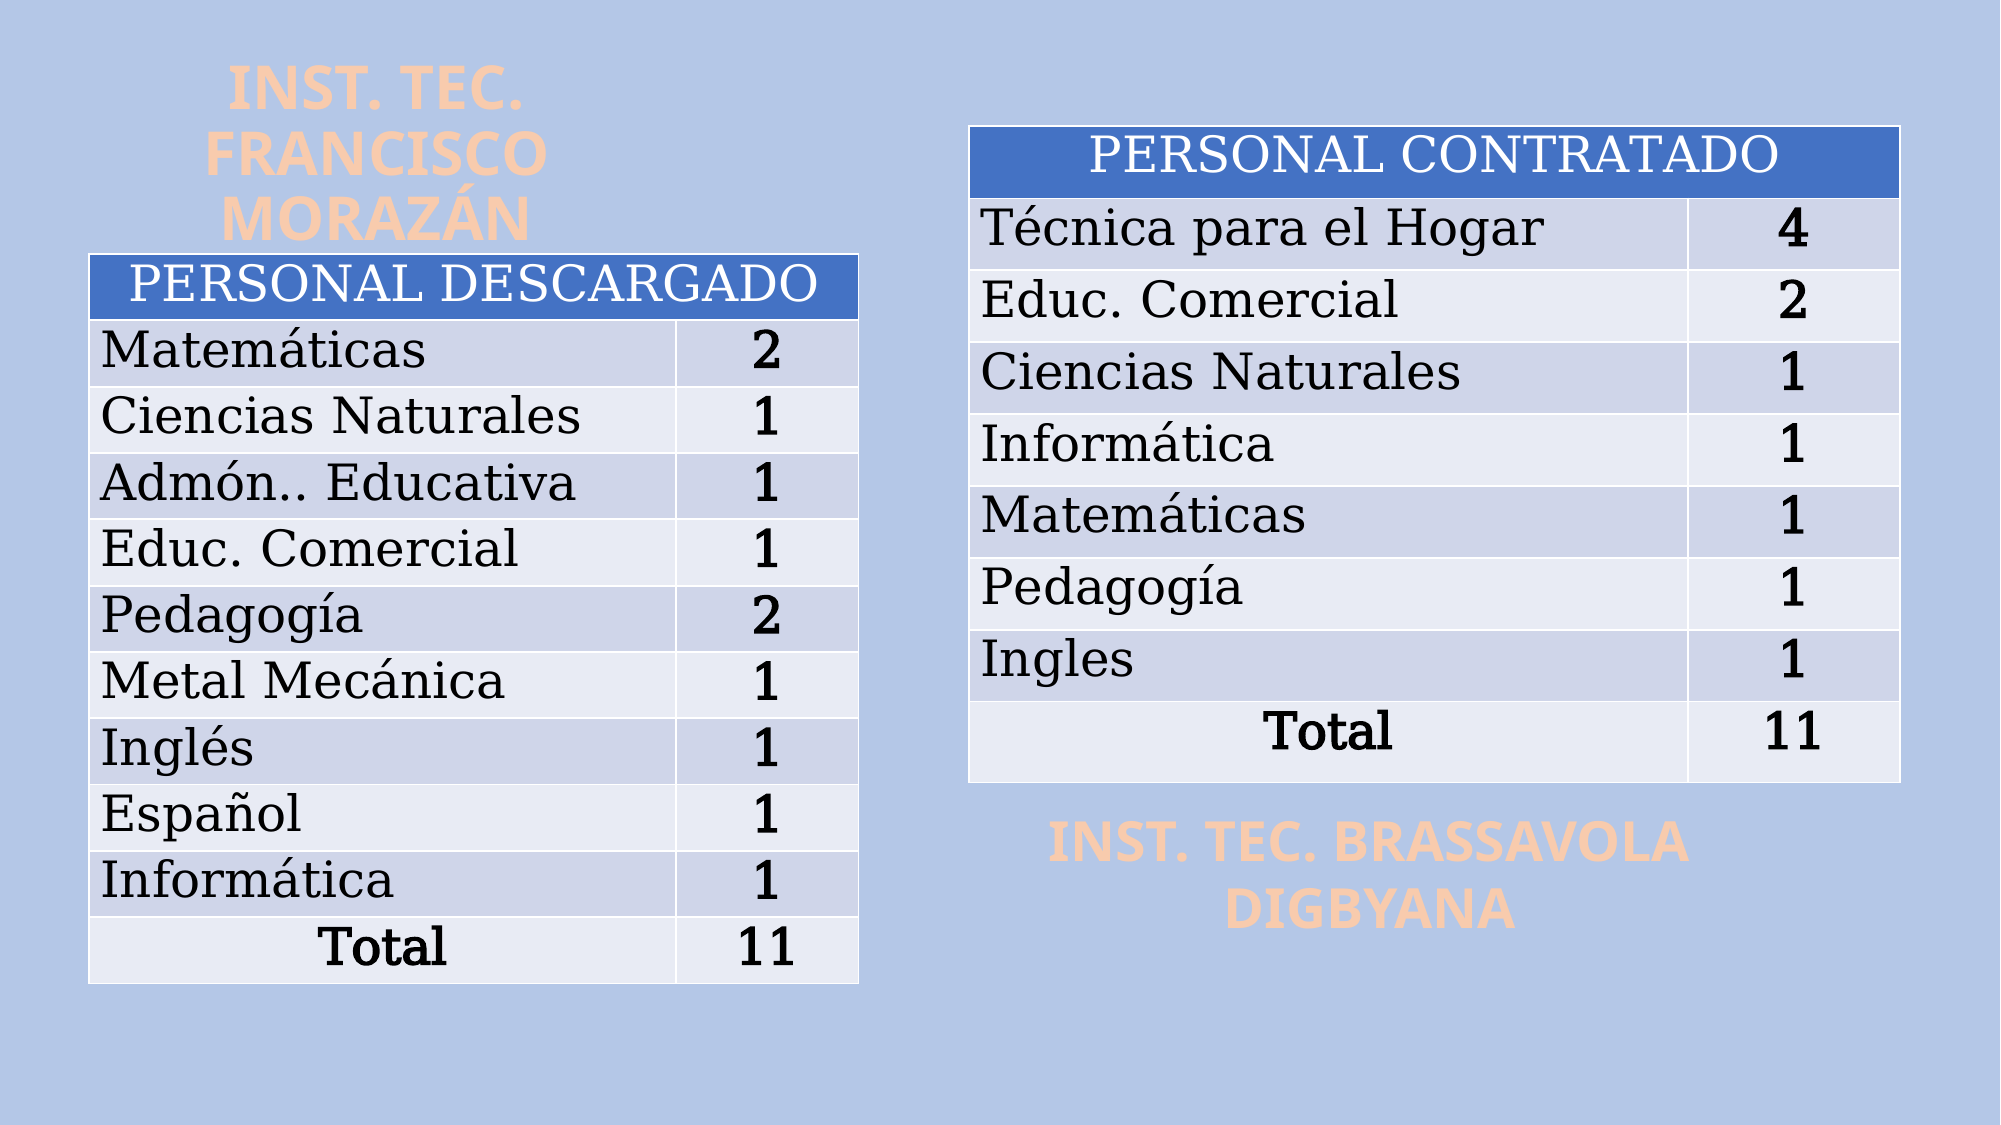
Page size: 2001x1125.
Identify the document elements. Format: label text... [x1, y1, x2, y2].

table_cell Metal Mecánica [90, 653, 675, 717]
table_cell 2 [677, 321, 858, 386]
table_cell 4 [1689, 199, 1899, 269]
table_cell Técnica para el Hogar [970, 199, 1687, 269]
table_cell Admón.. Educativa [90, 454, 675, 518]
table_cell 1 [677, 852, 858, 916]
table_cell 1 [677, 454, 858, 518]
table_cell Pedagogía [970, 559, 1687, 629]
table_cell Ciencias Naturales [970, 343, 1687, 413]
table_cell 2 [1689, 271, 1899, 341]
table_cell 11 [677, 918, 858, 983]
table_cell 1 [677, 719, 858, 784]
table_cell 1 [677, 785, 858, 850]
table_header PERSONAL DESCARGADO [90, 255, 858, 319]
title INST. TEC. FRANCISCO MORAZÁN [37, 49, 716, 262]
table_cell Informática [970, 415, 1687, 485]
table_cell 11 [1689, 702, 1899, 782]
table_cell Ingles [970, 631, 1687, 701]
table_cell Informática [90, 852, 675, 916]
text_box INST. TEC. BRASSAVOLA DIGBYANA [1030, 797, 1709, 953]
table_cell Ciencias Naturales [90, 388, 675, 452]
table_cell 1 [1689, 631, 1899, 701]
table_cell Educ. Comercial [90, 520, 675, 585]
table_cell 1 [677, 388, 858, 452]
table_cell 2 [677, 587, 858, 651]
table_header PERSONAL CONTRATADO [970, 127, 1899, 198]
table_cell Educ. Comercial [970, 271, 1687, 341]
table_cell 1 [1689, 415, 1899, 485]
table_cell 1 [1689, 343, 1899, 413]
table_cell 1 [677, 520, 858, 585]
table_cell Español [90, 785, 675, 850]
table_cell Total [90, 918, 675, 983]
table_cell Inglés [90, 719, 675, 784]
table_cell 1 [677, 653, 858, 717]
table_cell Matemáticas [970, 487, 1687, 557]
table_cell Matemáticas [90, 321, 675, 386]
table_cell Pedagogía [90, 587, 675, 651]
table_cell Total [970, 702, 1687, 782]
table_cell 1 [1689, 487, 1899, 557]
table_cell 1 [1689, 559, 1899, 629]
